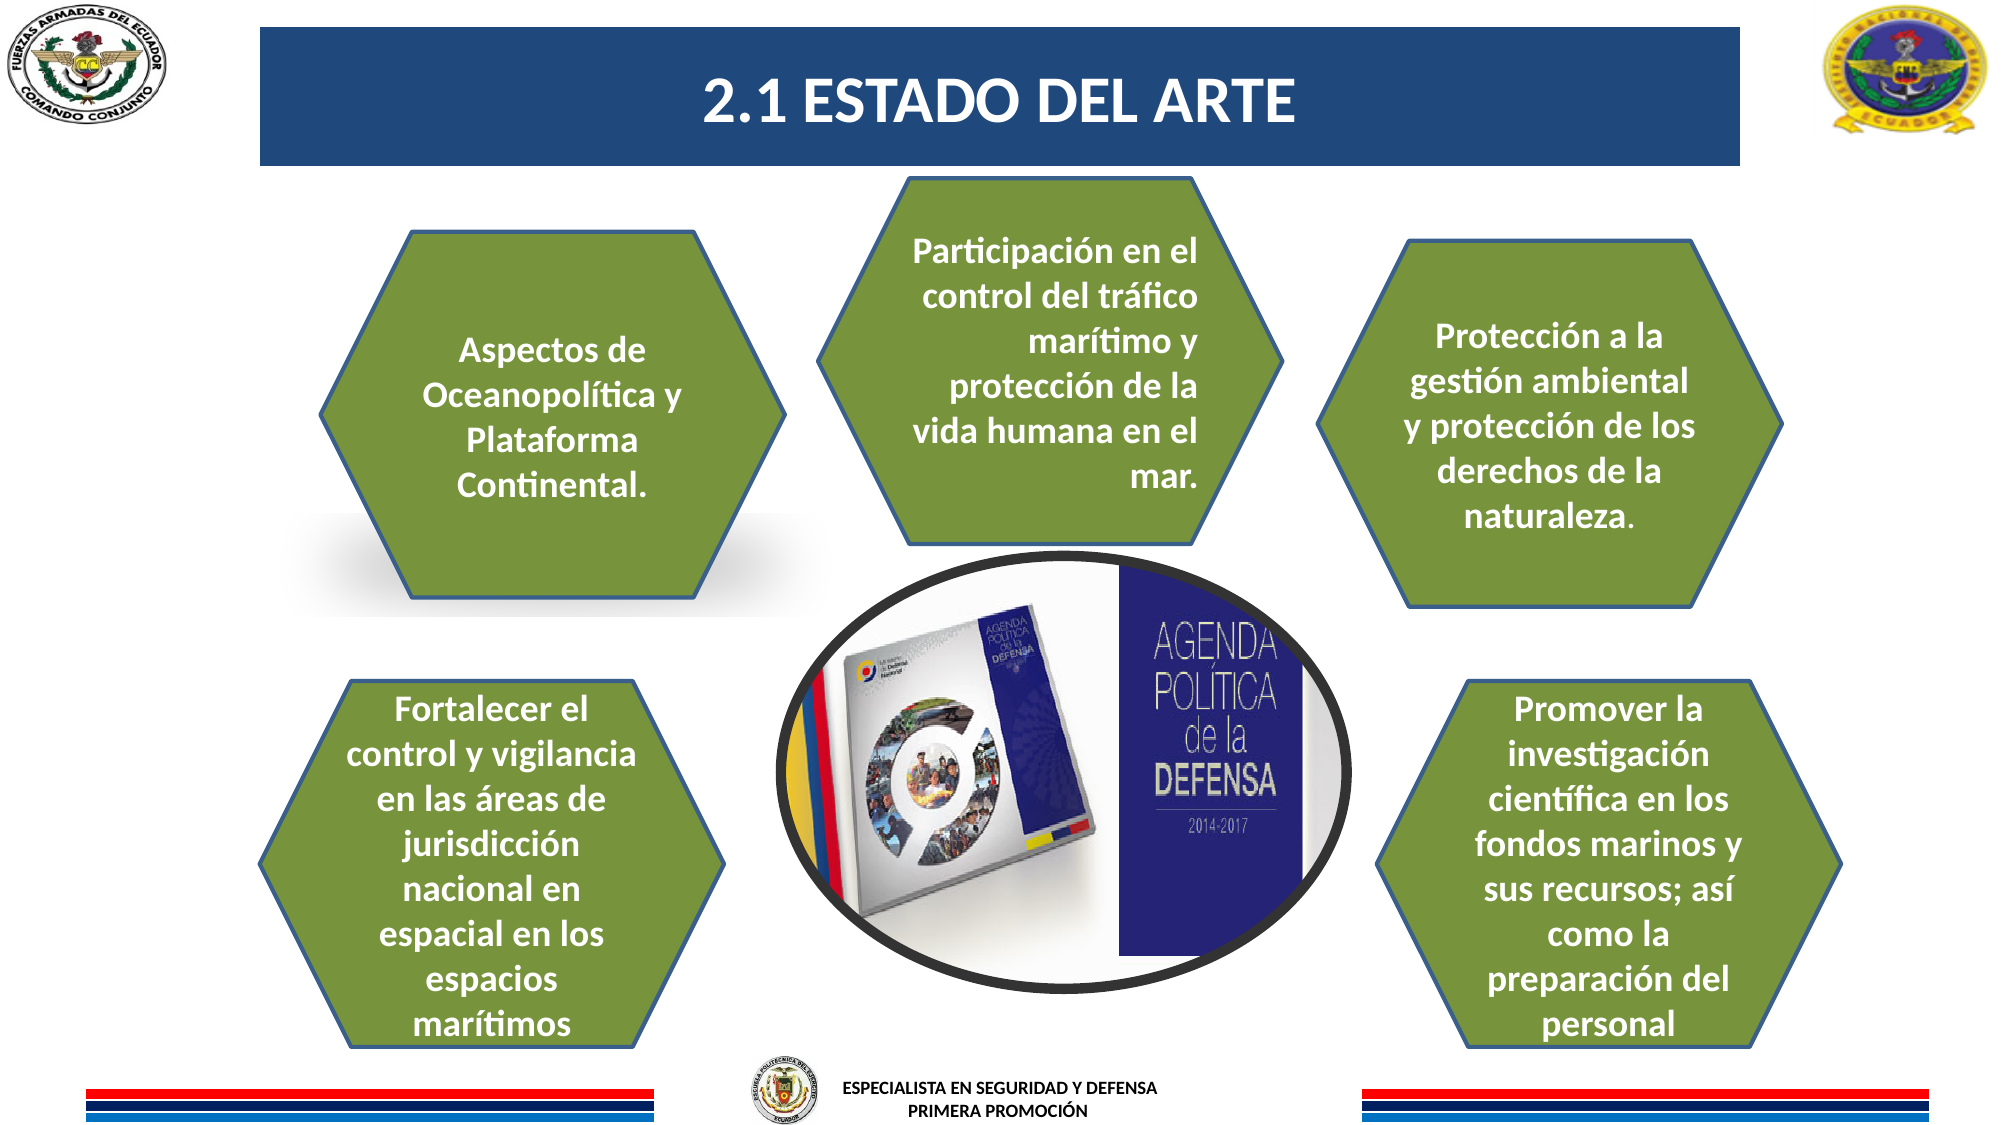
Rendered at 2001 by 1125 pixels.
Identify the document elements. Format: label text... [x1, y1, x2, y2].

text_box Promover la investigación científica en los fondos marinos y sus recursos; así como la preparación del personal [1374, 678, 1844, 1049]
text_box Participación en el control del tráfico marítimo y protección de la vida humana en el mar. [816, 176, 1285, 547]
text_box ESPECIALISTA EN SEGURIDAD Y DEFENSA PRIMERA PROMOCIÓN [824, 1068, 1249, 1125]
picture [1812, 0, 2000, 141]
text_box Aspectos de Oceanopolítica y Plataforma Continental. [318, 229, 787, 600]
picture [751, 1056, 819, 1125]
title 2.1 ESTADO DEL ARTE [259, 26, 1741, 167]
text_box Protección a la gestión ambiental y protección de los derechos de la naturaleza. [1315, 238, 1784, 609]
picture [0, 0, 174, 130]
picture [780, 555, 1347, 990]
text_box Fortalecer el control y vigilancia en las áreas de jurisdicción nacional en espacial en los espacios marítimos [257, 678, 726, 1049]
